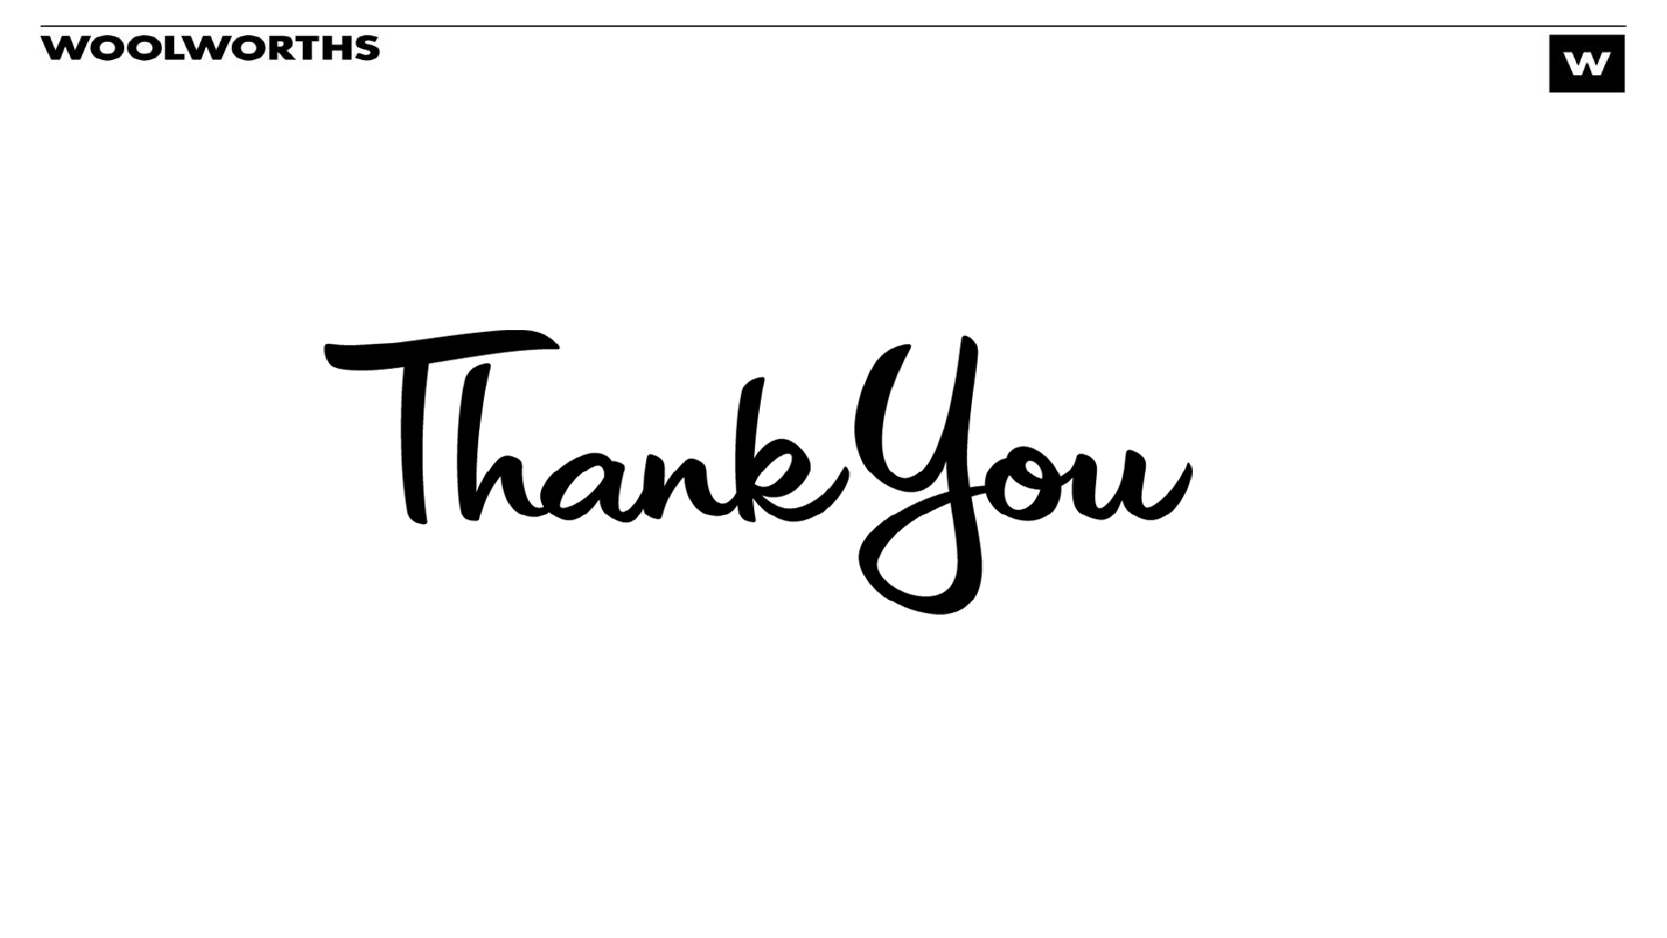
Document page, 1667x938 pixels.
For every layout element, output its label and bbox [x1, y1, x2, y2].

picture [39, 25, 1627, 93]
picture [293, 301, 1228, 643]
text_box [124, 222, 1507, 808]
